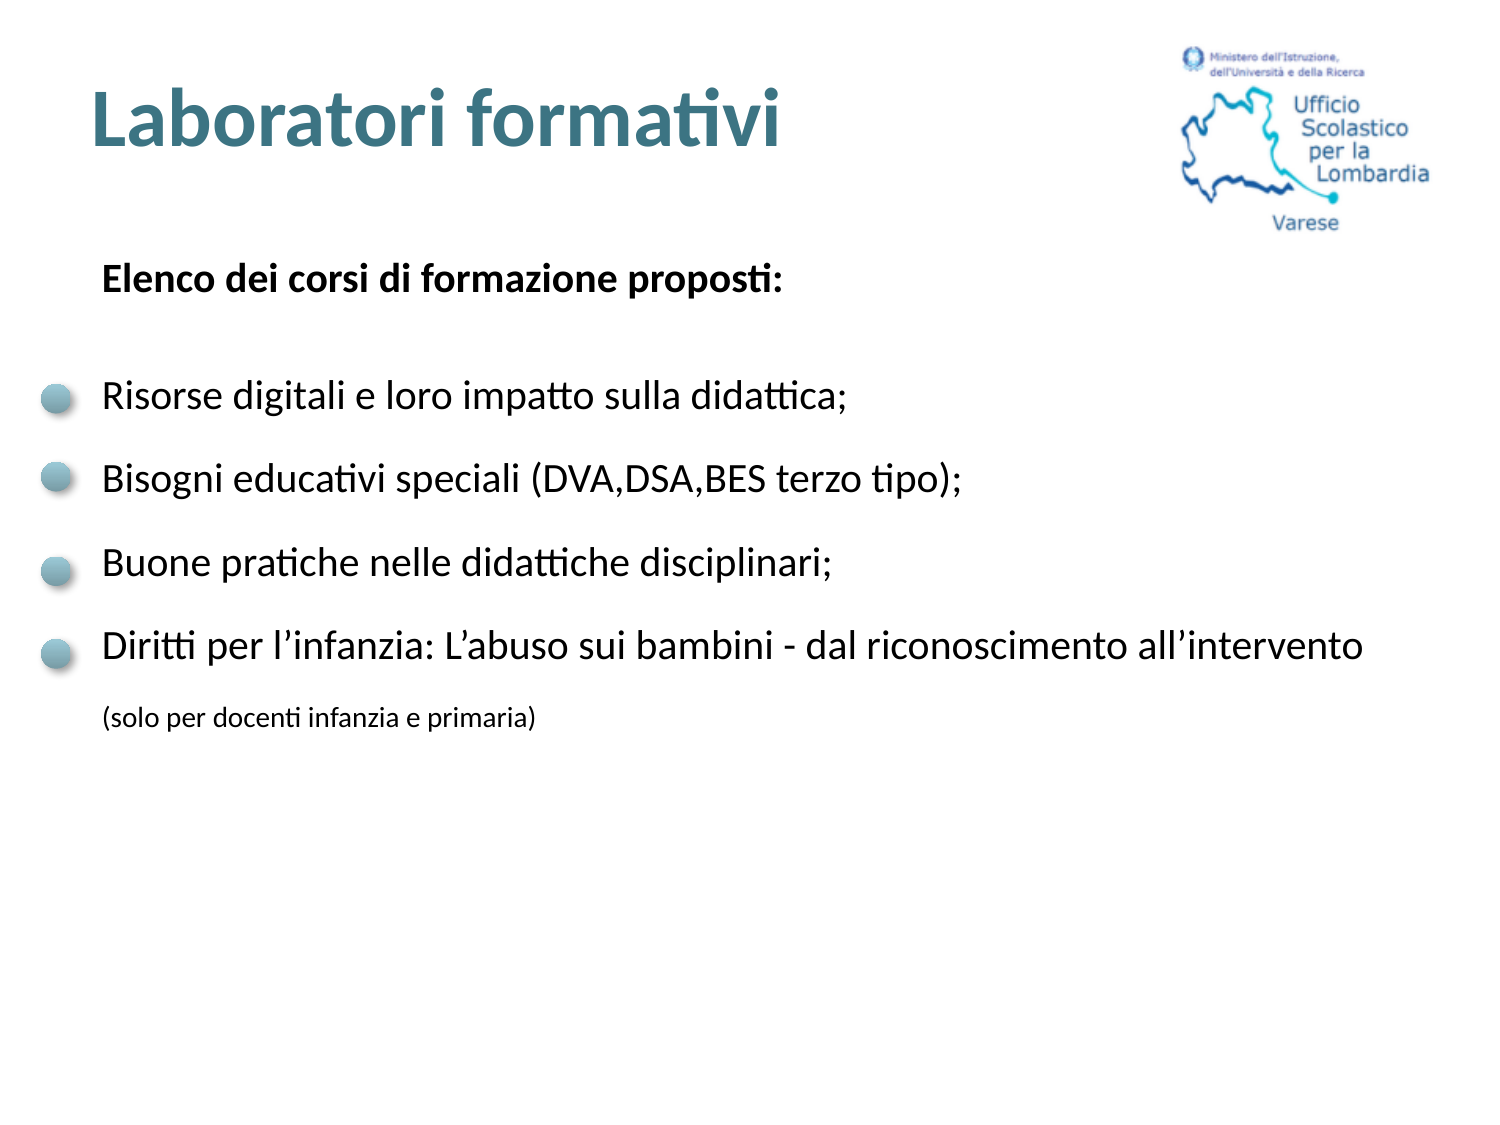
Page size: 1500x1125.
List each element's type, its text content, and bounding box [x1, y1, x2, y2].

text_box [41, 462, 71, 492]
title Laboratori formativi [76, 19, 1164, 207]
text_box [41, 556, 71, 587]
picture [1175, 42, 1434, 238]
text_box [41, 384, 71, 414]
list Elenco dei corsi di formazione proposti: Risorse digitali e loro impatto sulla didattica; Bisogni educativi speciali (DVA,DSA,BES terzo tipo); Buone pratiche nelle didattiche disciplinari; Diritti per l’infanzia: L’abuso sui bambini - dal riconoscimento all’intervento (solo per docenti infanzia e primaria) [73, 243, 1424, 1040]
text_box [41, 639, 71, 669]
